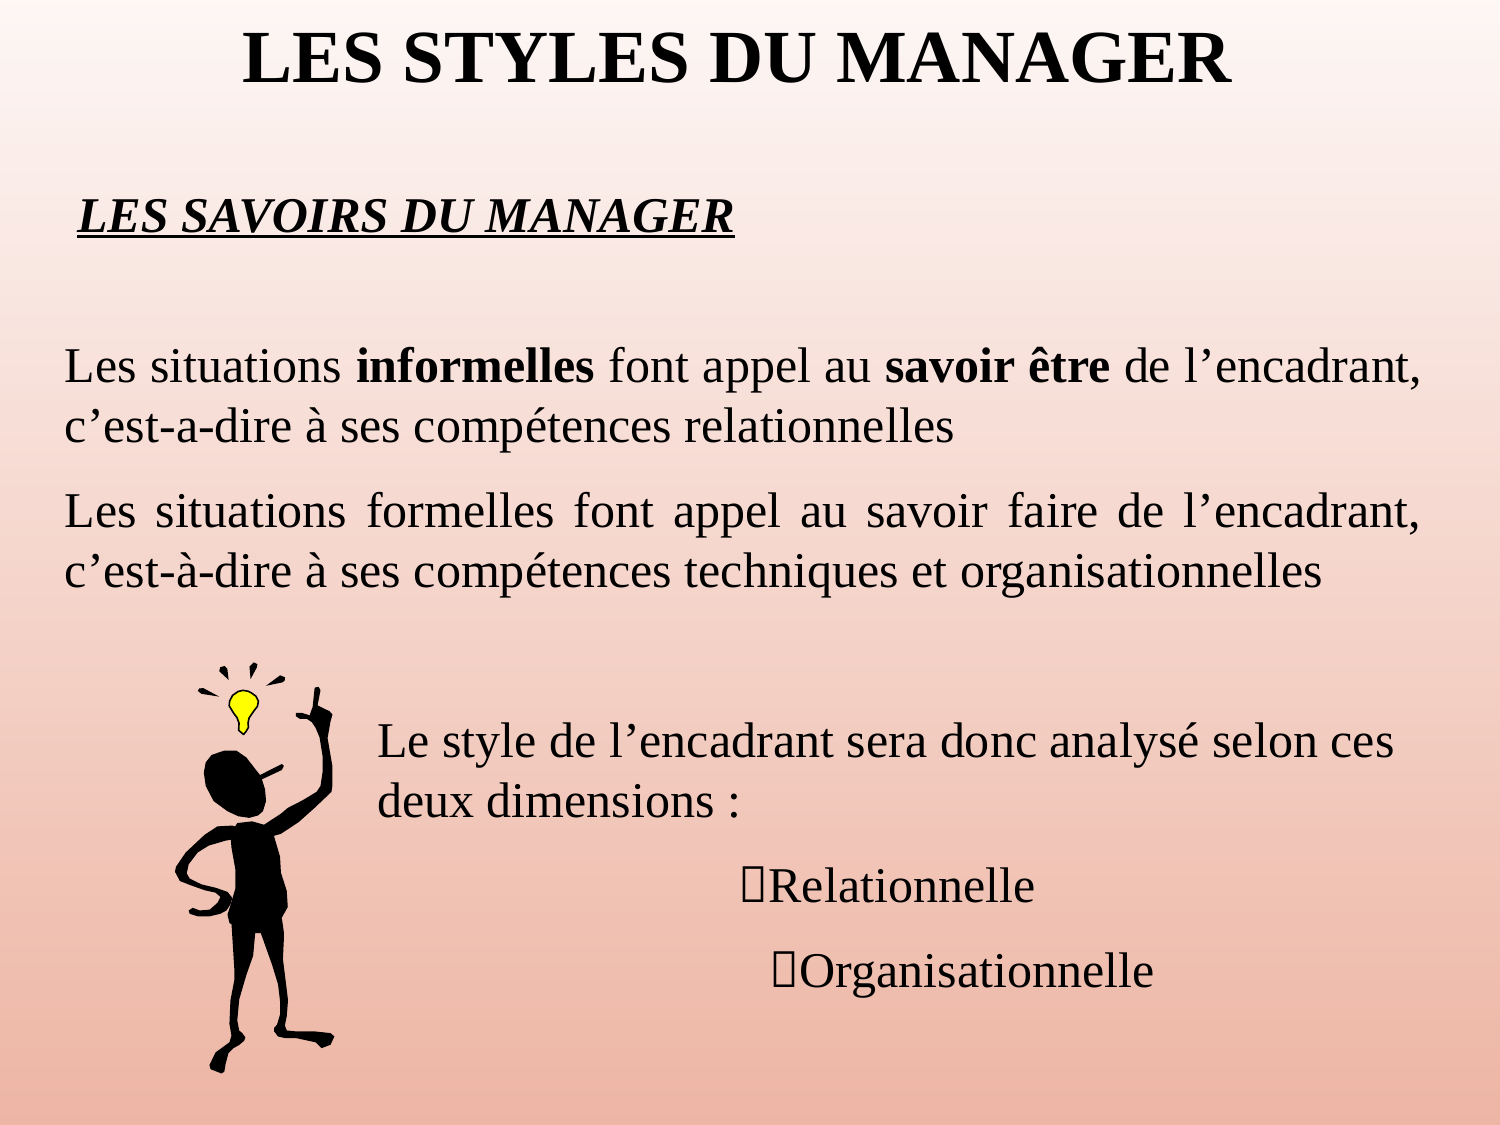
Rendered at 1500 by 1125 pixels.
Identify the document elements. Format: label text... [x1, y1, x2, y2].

text_box Le style de l’encadrant sera donc analysé selon ces deux dimensions : Relationnelle Organisationnelle [362, 699, 1413, 1005]
text_box LES STYLES DU MANAGER [75, 0, 1400, 105]
text_box Les situations informelles font appel au savoir être de l’encadrant, c’est-a-dire à ses compétences relationnelles Les situations formelles font appel au savoir faire de l’encadrant, c’est-à-dire à ses compétences techniques et organisationnelles [50, 324, 1438, 605]
text_box LES SAVOIRS DU MANAGER [62, 174, 1025, 250]
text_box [174, 662, 335, 1074]
